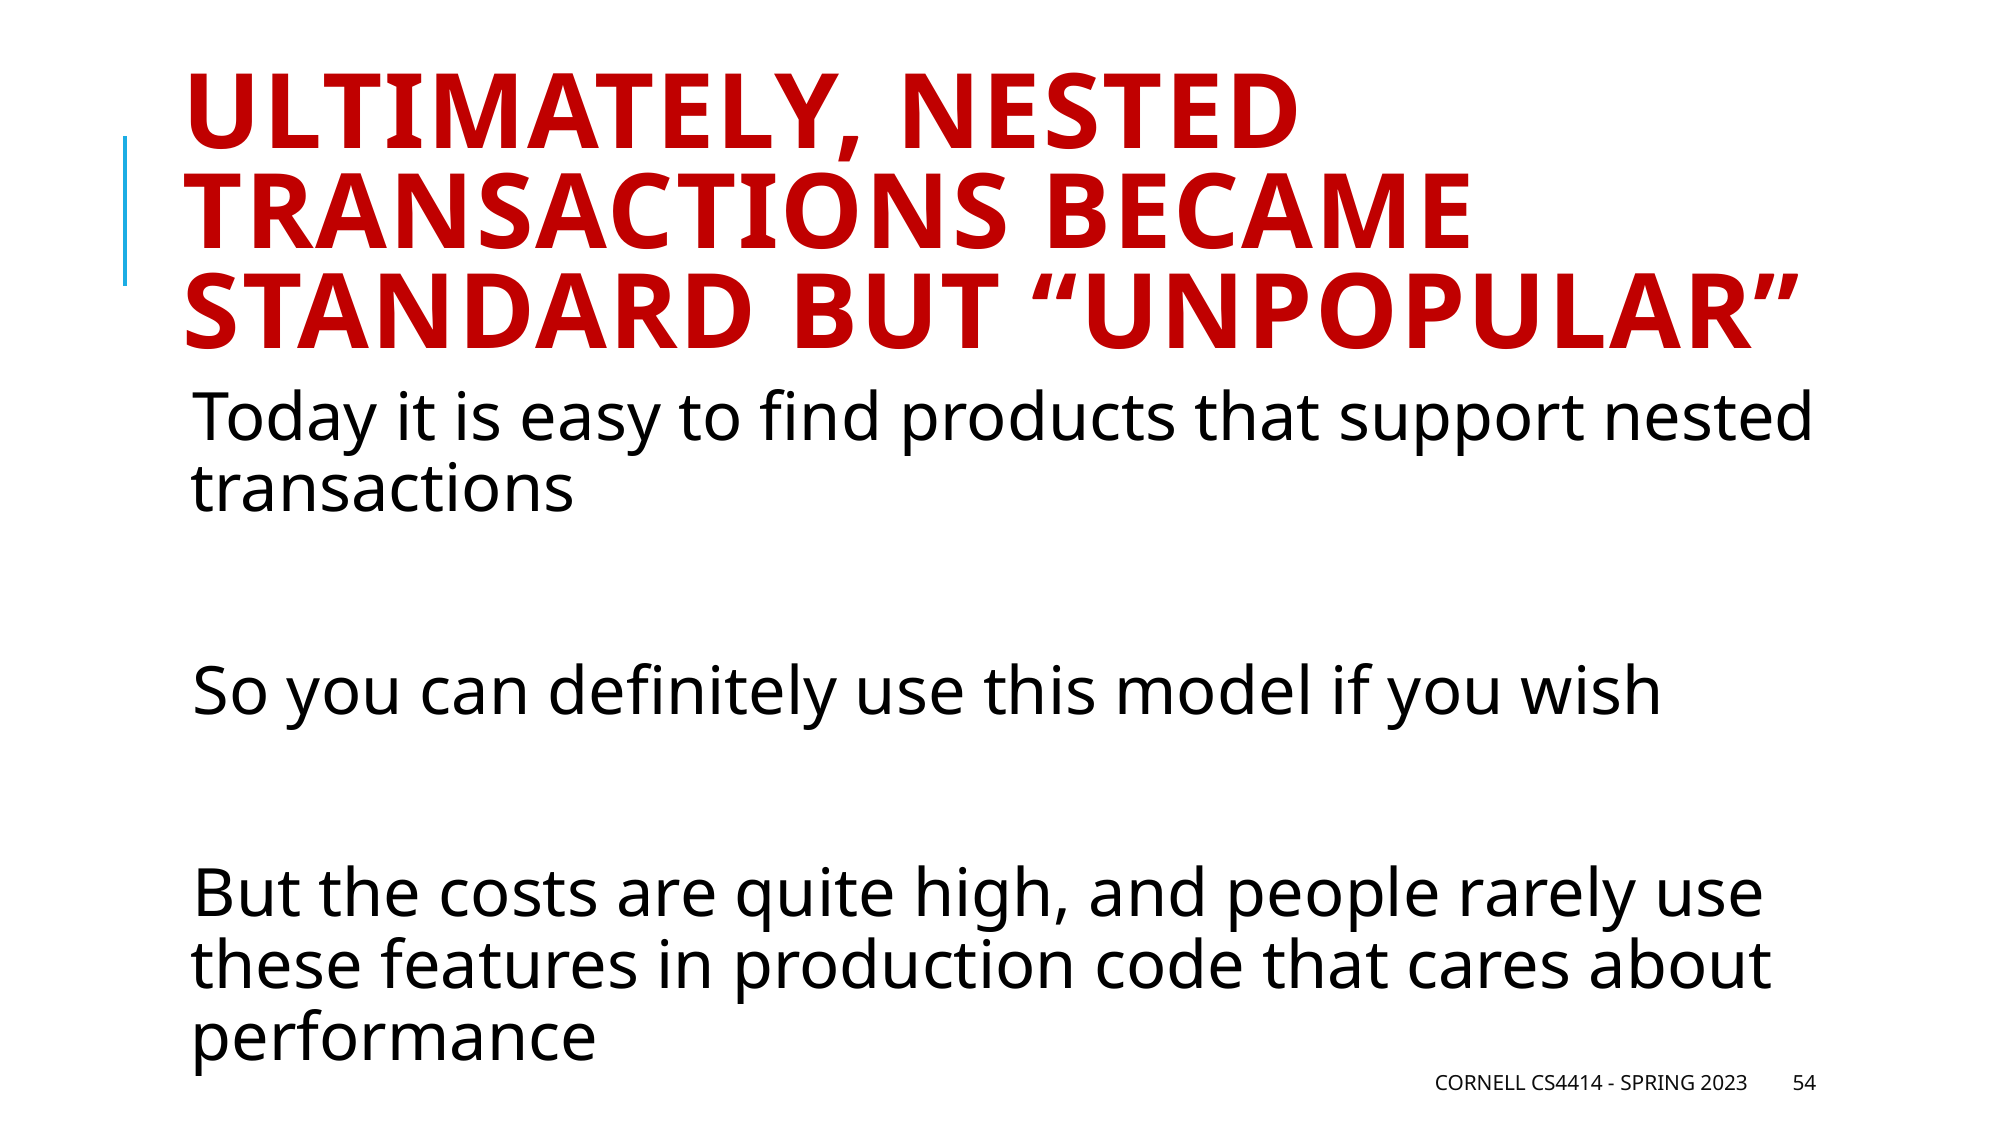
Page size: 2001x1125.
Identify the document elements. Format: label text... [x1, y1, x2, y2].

slide_number 54 [1777, 1061, 1938, 1107]
list Today it is easy to find products that support nested transactions So you can definitely use this model if you wish But the costs are quite high, and people rarely use these features in production code that cares about performance [168, 375, 1914, 1035]
footer Cornell CS4414 - Spring 2023 [794, 1061, 1763, 1107]
title Ultimately, nested transactions became standard but “unpopular” [168, 96, 1914, 342]
